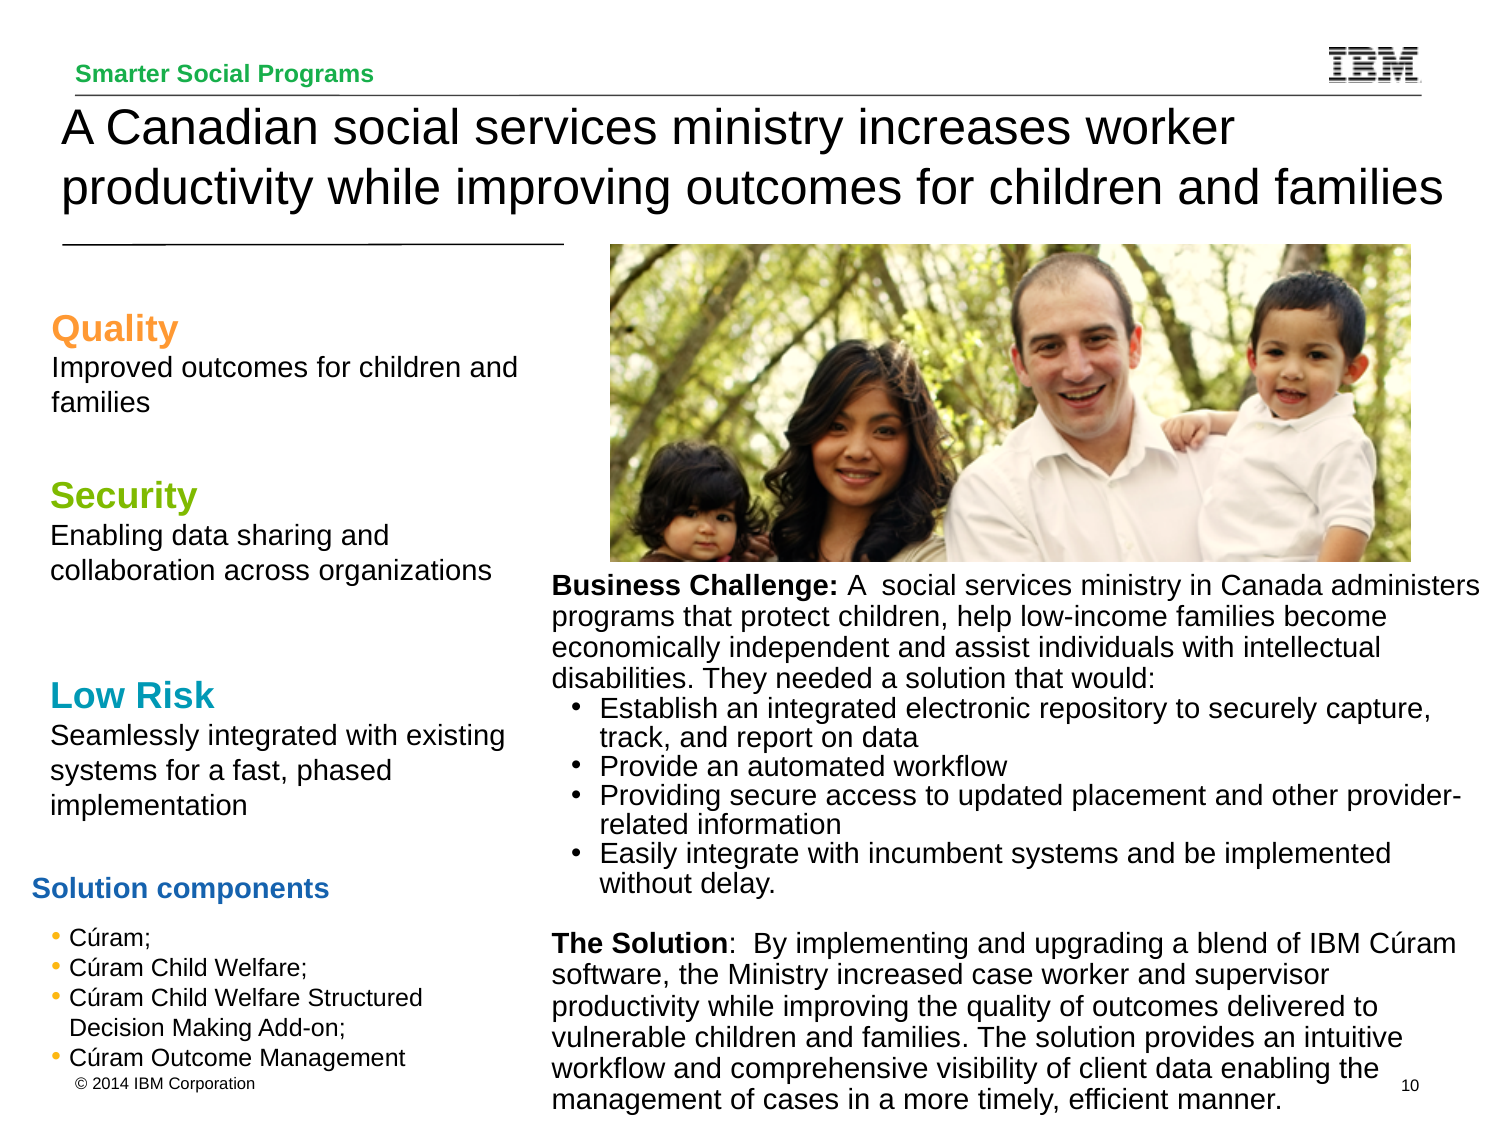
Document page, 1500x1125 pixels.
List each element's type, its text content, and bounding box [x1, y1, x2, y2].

text_box [1010, 85, 1041, 162]
text_box Security Enabling data sharing and collaboration across organizations [35, 463, 527, 616]
text_box A Canadian social services ministry increases worker productivity while improving outcomes for children and families [46, 87, 1475, 223]
text_box Solution components [16, 862, 392, 917]
text_box Business Challenge: A social services ministry in Canada administers programs that protect children, help low-income families become economically independent and assist individuals with intellectual disabilities. They needed a solution that would: Establish an integrated electronic repository to securely capture, track, and report on data Provide an automated workflow Providing secure access to updated placement and other provider-related information Easily integrate with incumbent systems and be implemented without delay. The Solution: By implementing and upgrading a blend of IBM Cúram software, the Ministry increased case worker and supervisor productivity while improving the quality of outcomes delivered to vulnerable children and families. The solution provides an intuitive workflow and comprehensive visibility of client data enabling the management of cases in a more timely, efficient manner. [536, 562, 1500, 1123]
picture [610, 244, 1411, 562]
text_box Quality Improved outcomes for children and families [36, 296, 537, 426]
text_box Low Risk Seamlessly integrated with existing systems for a fast, phased implementation [35, 663, 523, 839]
text_box Cúram; Cúram Child Welfare; Cúram Child Welfare Structured Decision Making Add-on; Cúram Outcome Management [35, 914, 500, 1079]
